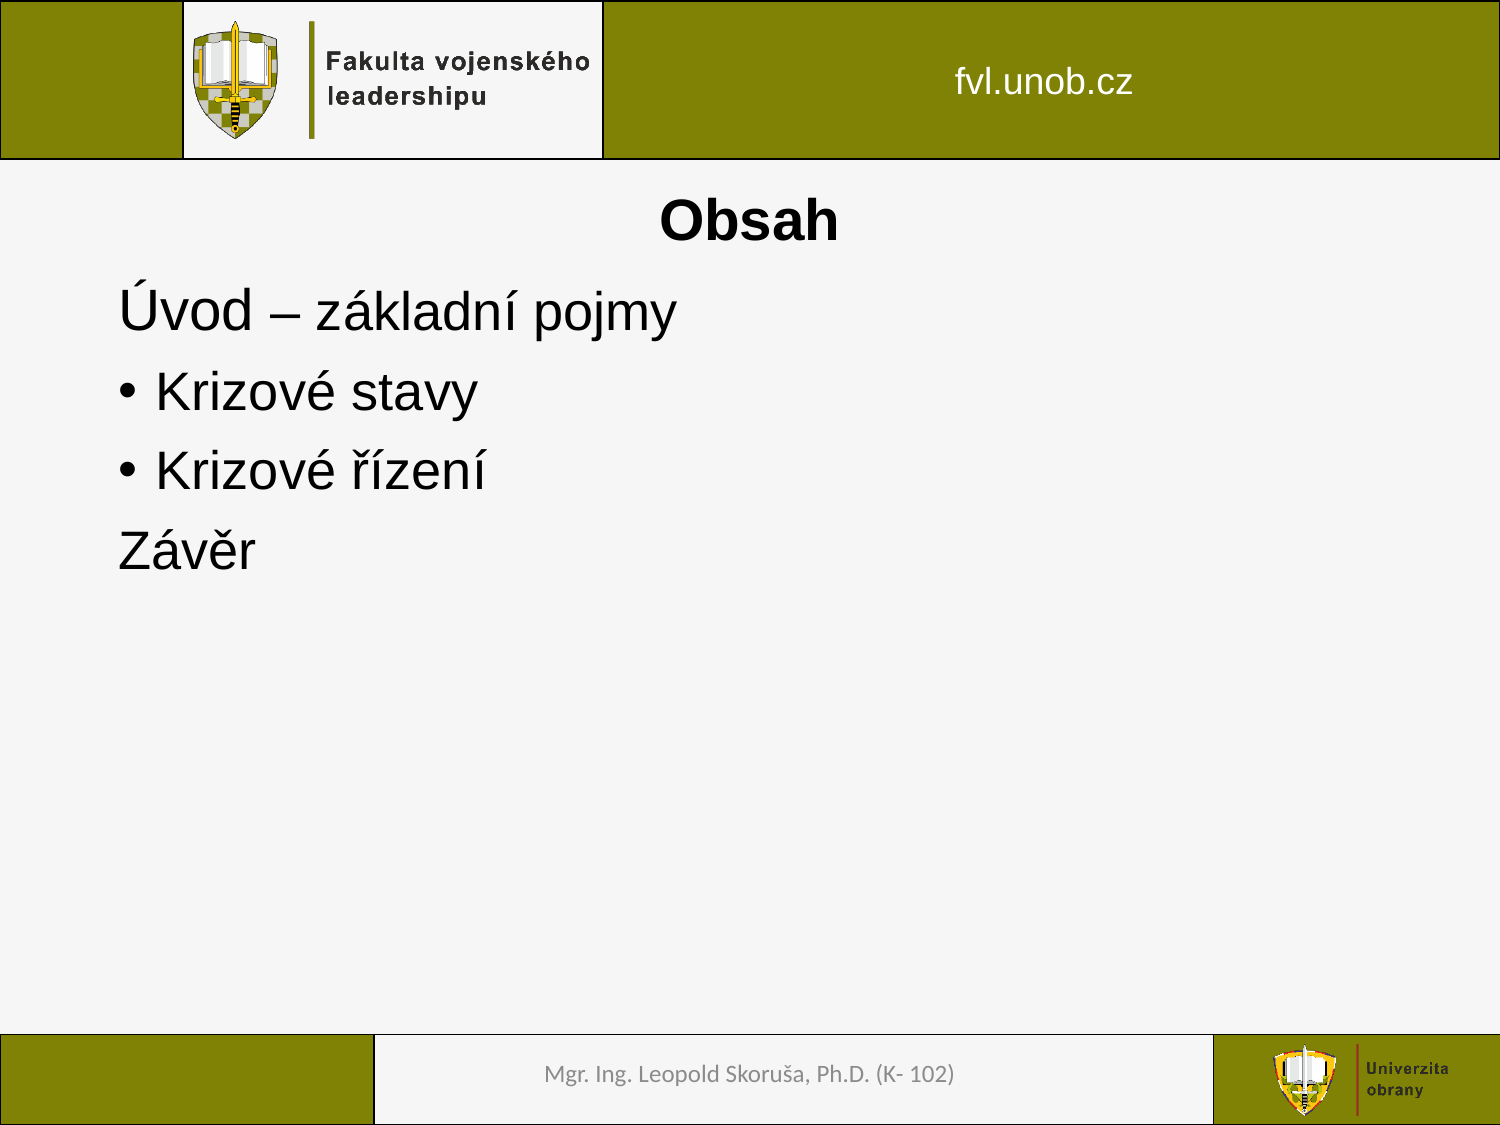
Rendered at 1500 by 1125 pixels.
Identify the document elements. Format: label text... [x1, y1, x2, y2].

list Úvod – základní pojmy Krizové stavy Krizové řízení Závěr [103, 272, 1397, 988]
picture [193, 21, 589, 139]
title Obsah [103, 171, 1397, 272]
footer Mgr. Ing. Leopold Skoruša, Ph.D. (K- 102) [496, 1042, 1004, 1103]
picture [1273, 1044, 1448, 1116]
